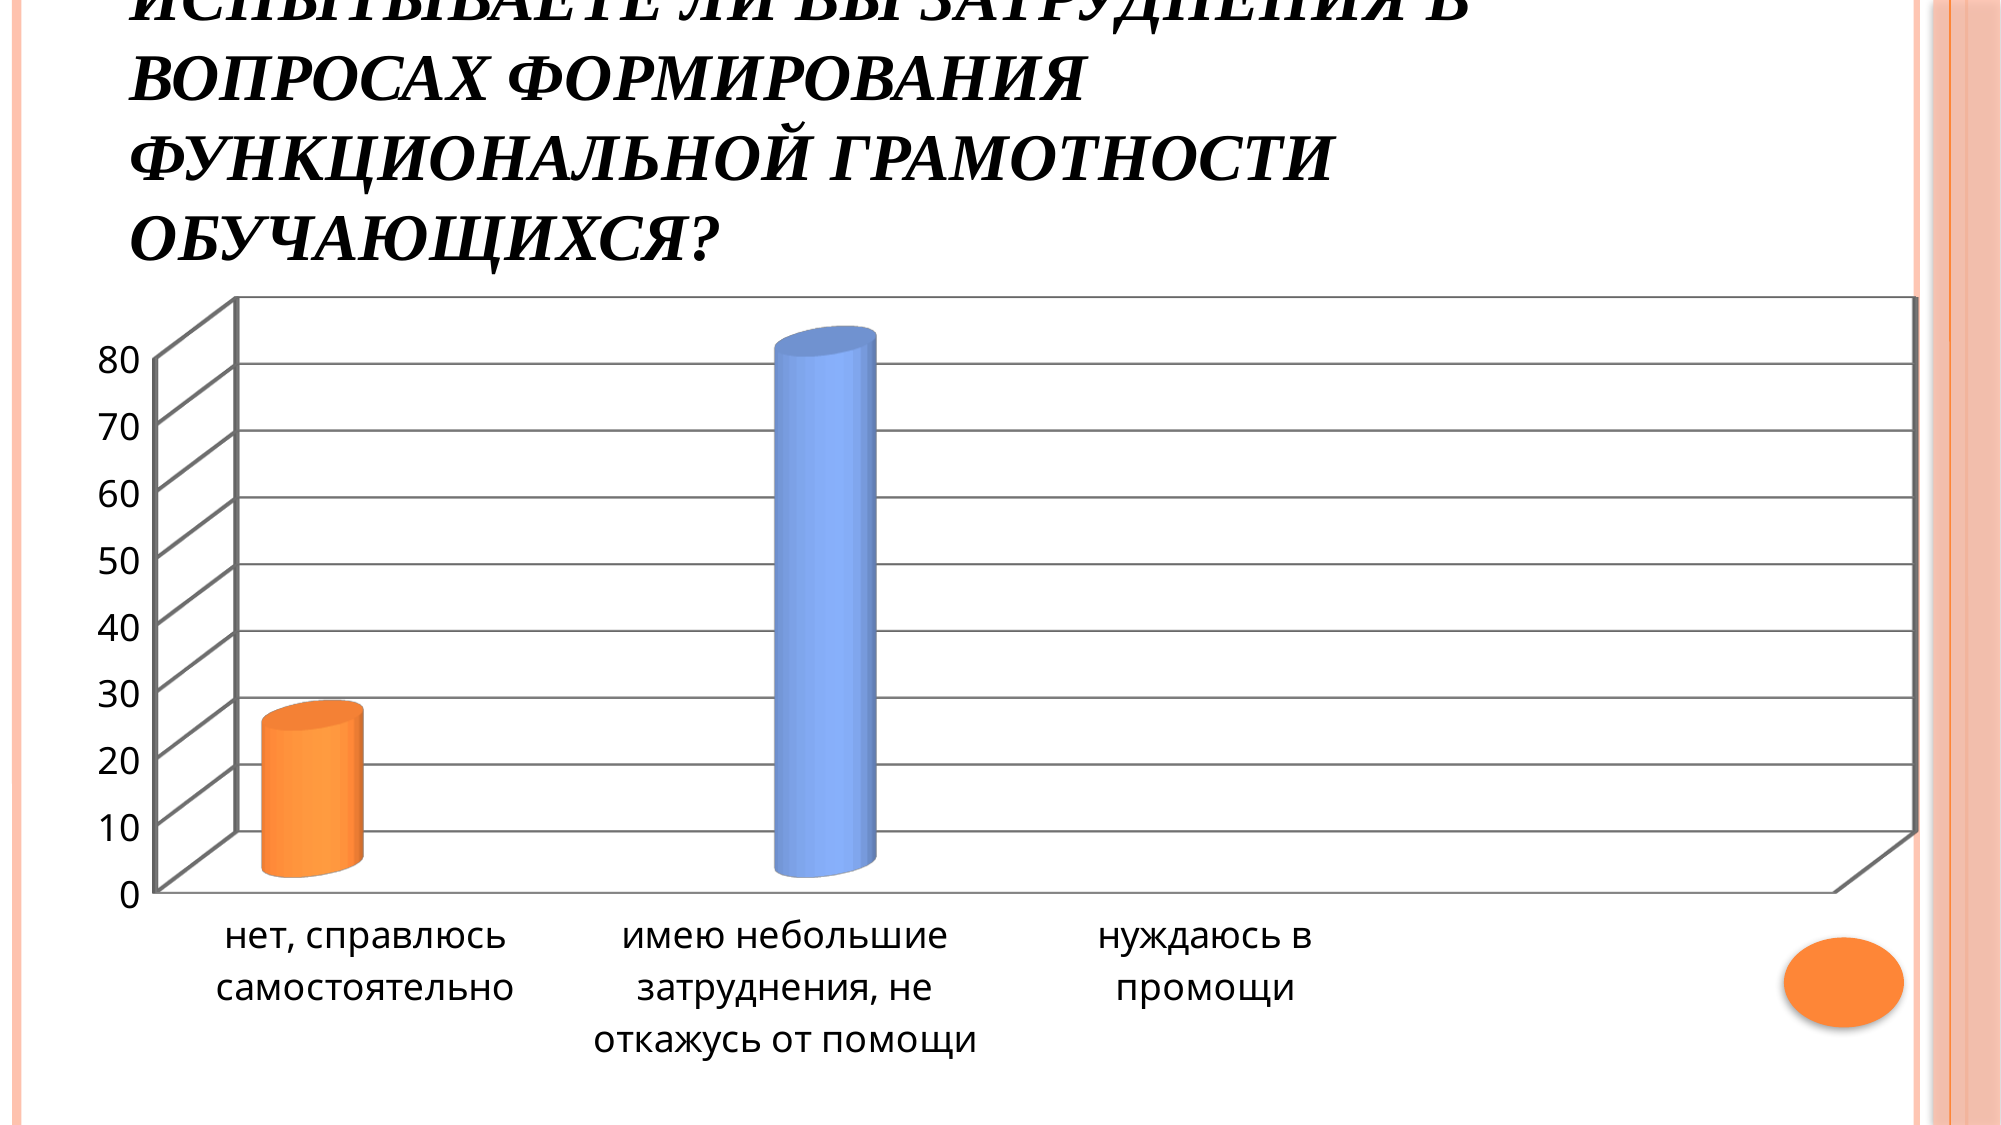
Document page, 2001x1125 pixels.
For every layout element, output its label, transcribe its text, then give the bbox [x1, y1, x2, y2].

chart [52, 280, 1965, 1080]
title Испытываете ли Вы затруднения в вопросах формирования функциональной грамотности обучающихся? [115, 93, 1749, 277]
